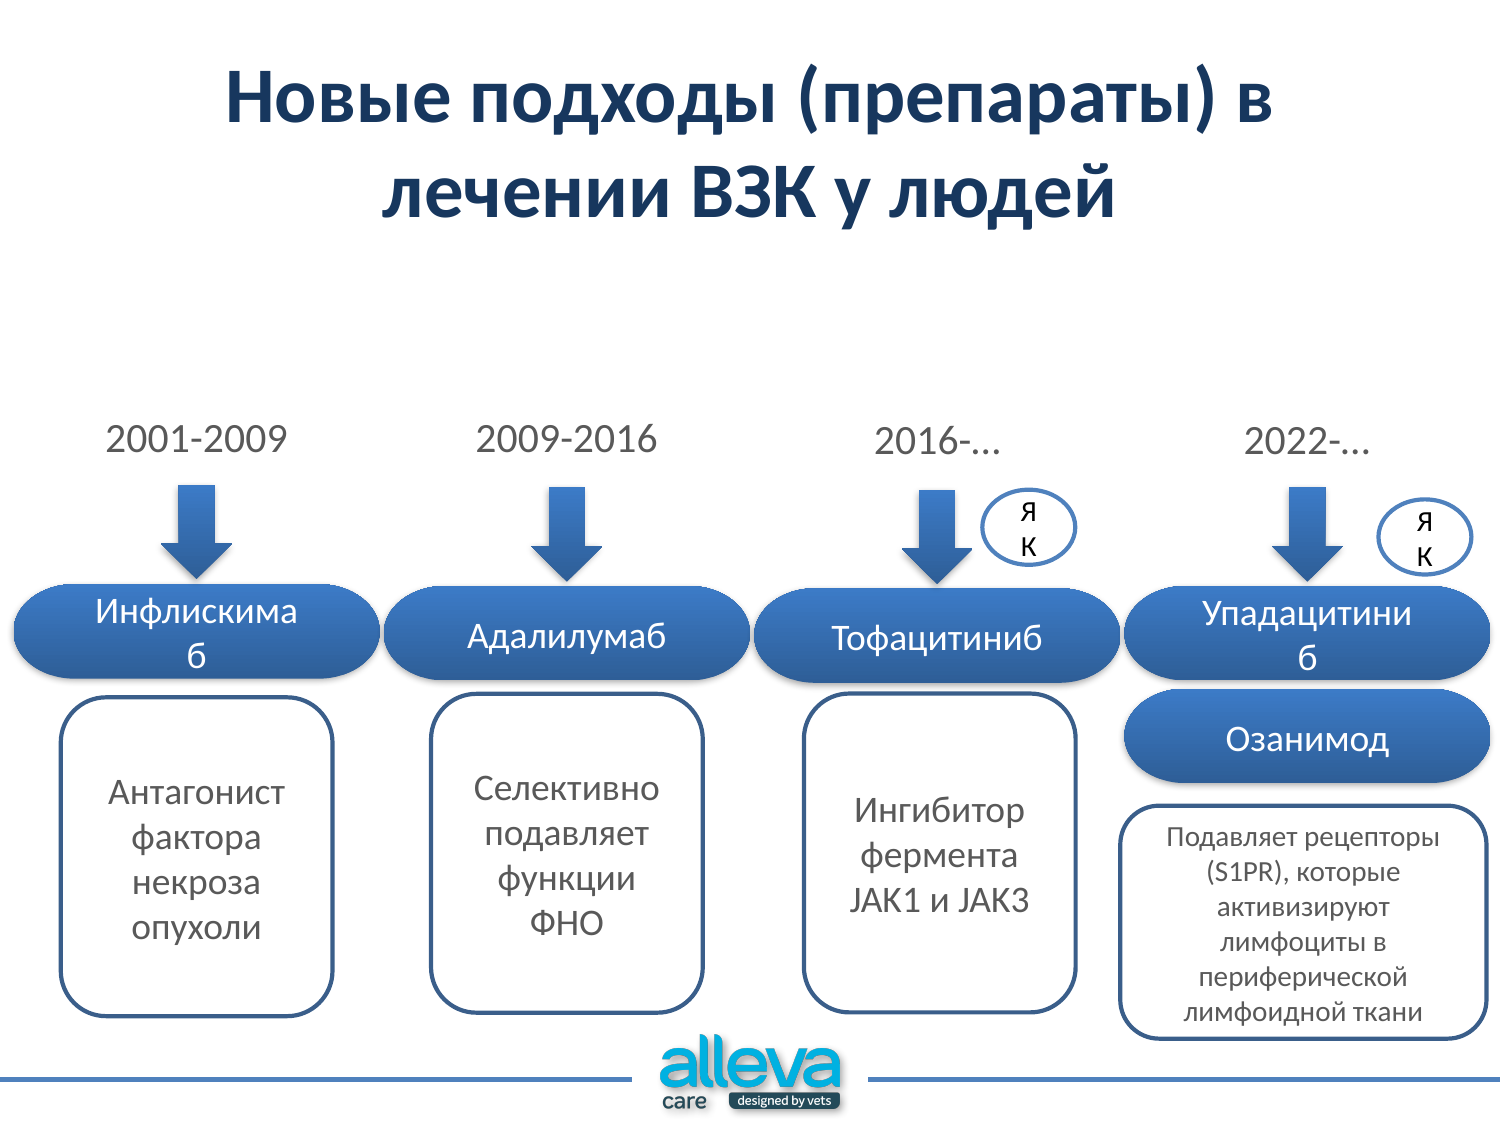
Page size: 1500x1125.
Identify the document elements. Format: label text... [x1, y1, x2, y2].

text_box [13, 579, 380, 683]
text_box [161, 484, 232, 577]
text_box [1120, 805, 1487, 1040]
title Новые подходы (препараты) в лечении ВЗК у людей [74, 44, 1426, 234]
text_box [982, 485, 1076, 570]
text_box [383, 585, 751, 681]
picture [659, 1034, 841, 1109]
text_box [901, 489, 973, 585]
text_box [60, 697, 333, 1017]
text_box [803, 693, 1076, 1013]
text_box [1271, 487, 1343, 579]
text_box 2009-2016 [414, 403, 719, 469]
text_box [753, 588, 1119, 684]
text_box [1124, 688, 1491, 784]
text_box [1124, 581, 1491, 685]
text_box 2016-… [785, 405, 1090, 471]
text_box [430, 693, 703, 1013]
text_box [531, 487, 603, 582]
text_box 2001-2009 [44, 403, 349, 469]
text_box 2022-… [1154, 405, 1459, 471]
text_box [1378, 494, 1472, 579]
